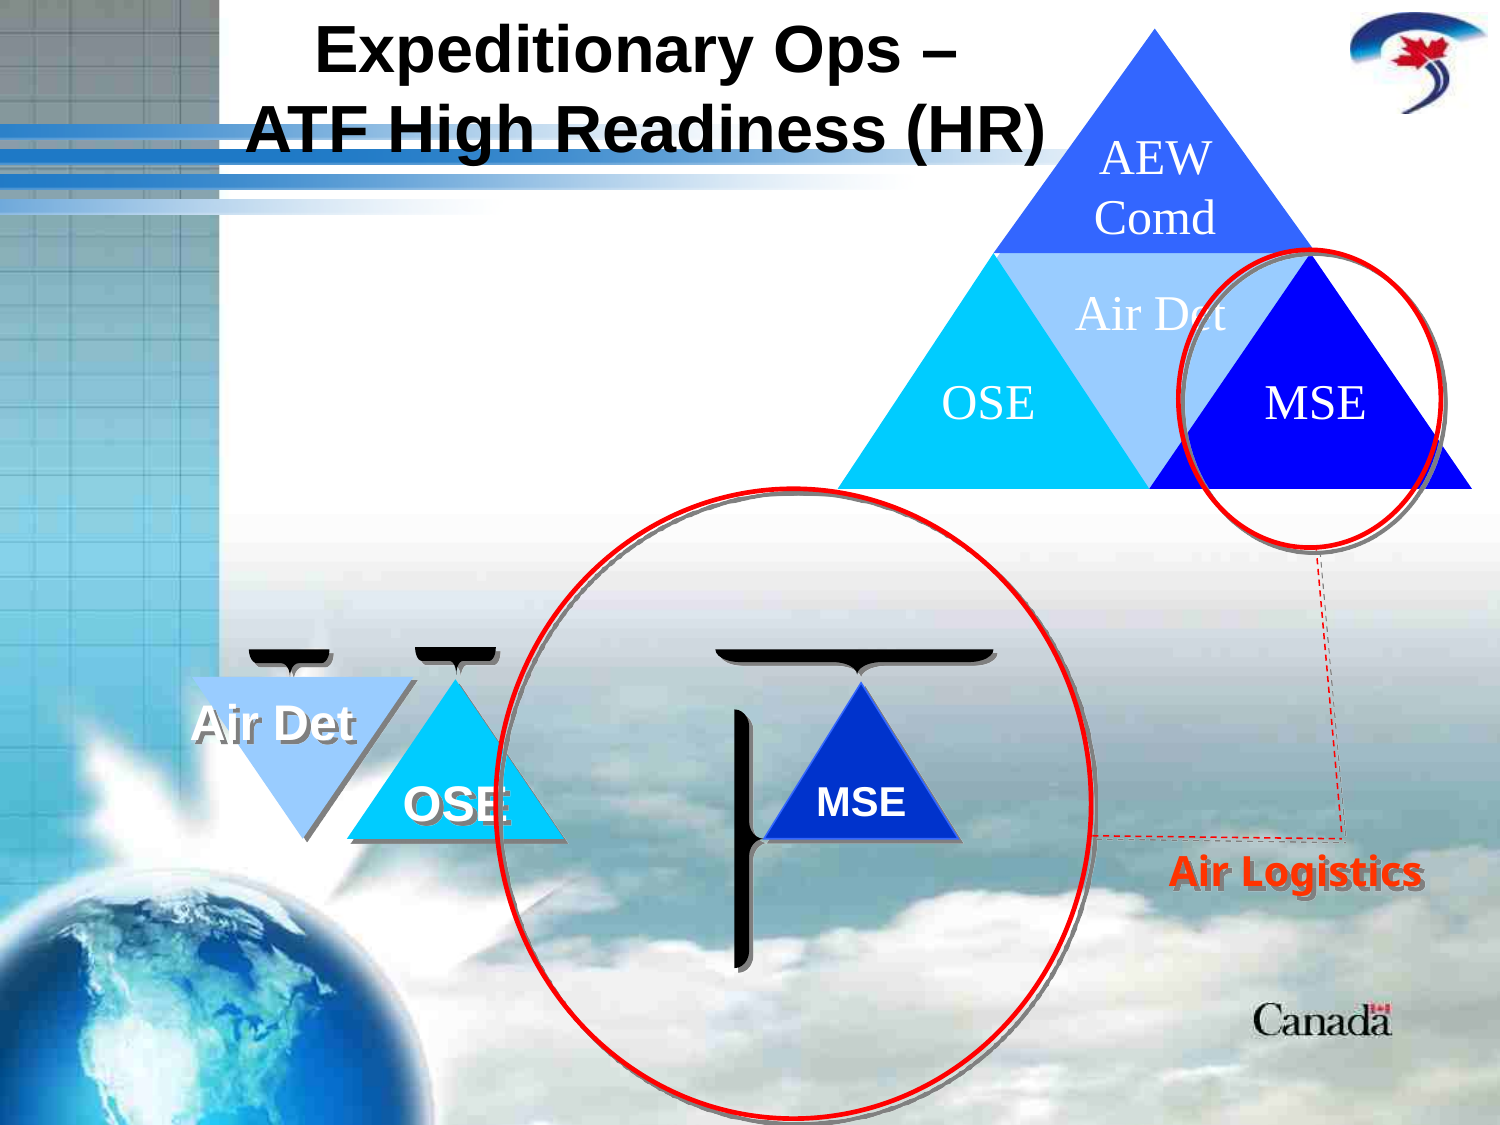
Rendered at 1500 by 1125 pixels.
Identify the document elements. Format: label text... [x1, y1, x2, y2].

text_box [1211, 497, 1409, 548]
text_box [582, 1026, 1005, 1119]
picture [0, 0, 1500, 1125]
text_box Expeditionary Ops – ATF High Readiness (HR) [169, 29, 834, 142]
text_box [28, 472, 1202, 1019]
text_box Air Logistics [1206, 837, 1500, 903]
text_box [837, 28, 1473, 489]
